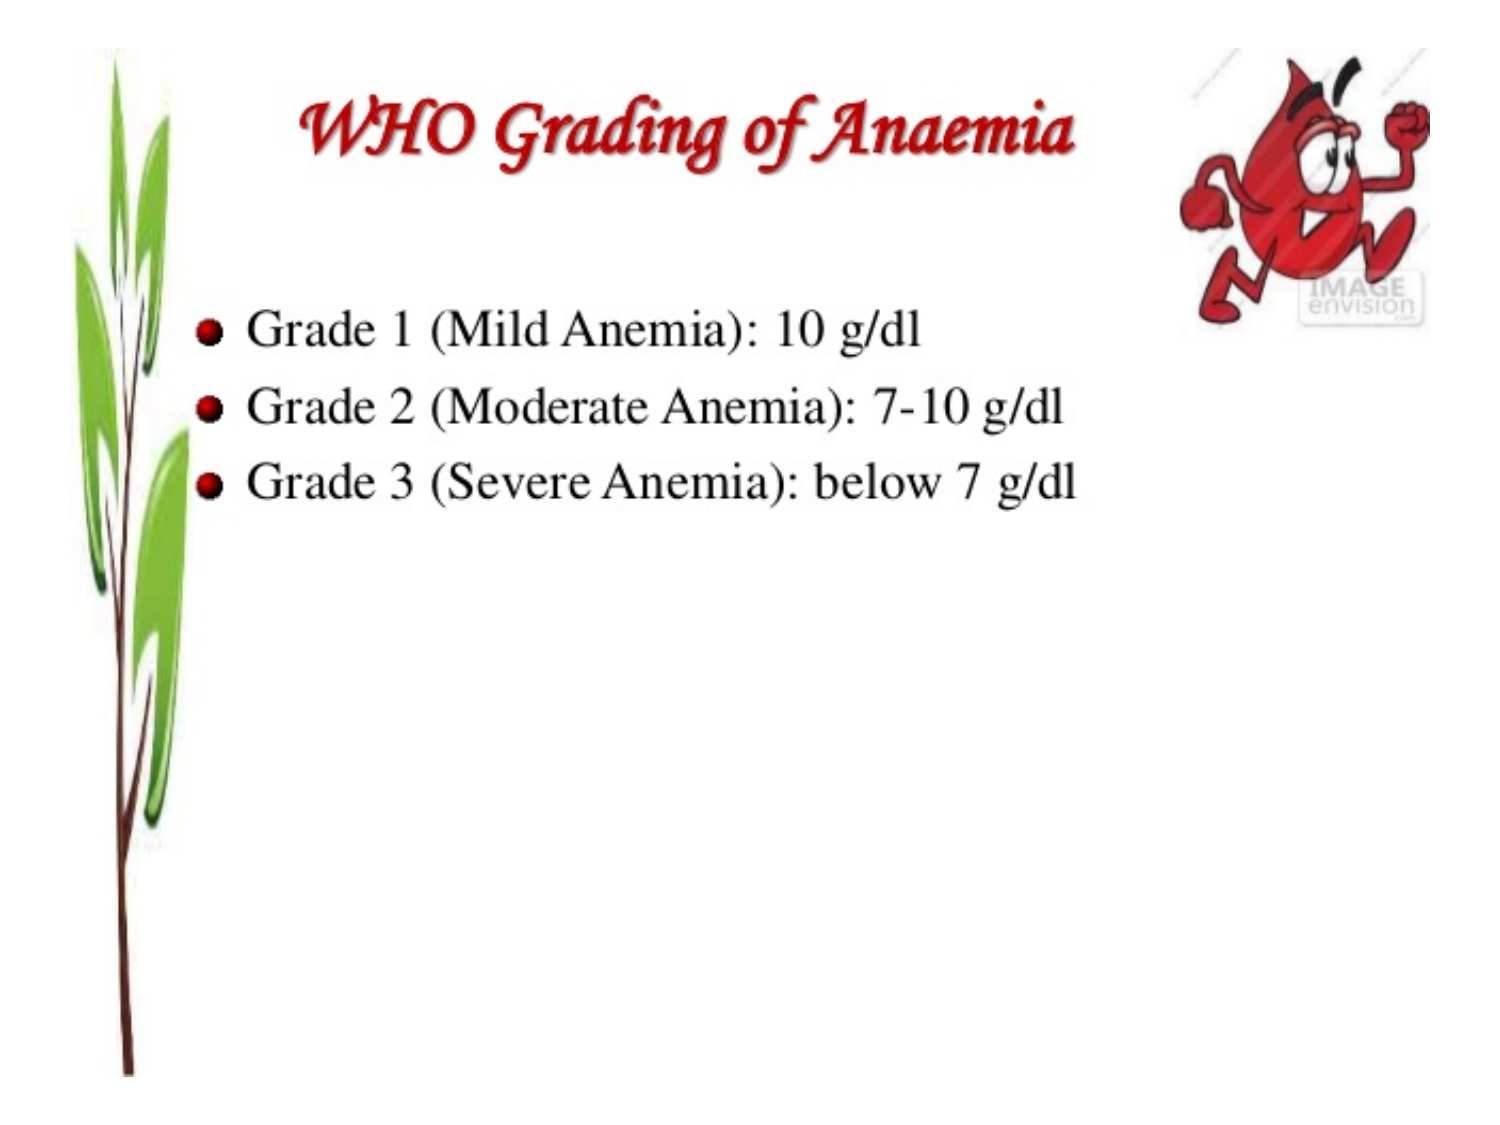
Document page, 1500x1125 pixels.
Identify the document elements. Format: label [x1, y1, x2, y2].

picture [70, 48, 1430, 1077]
